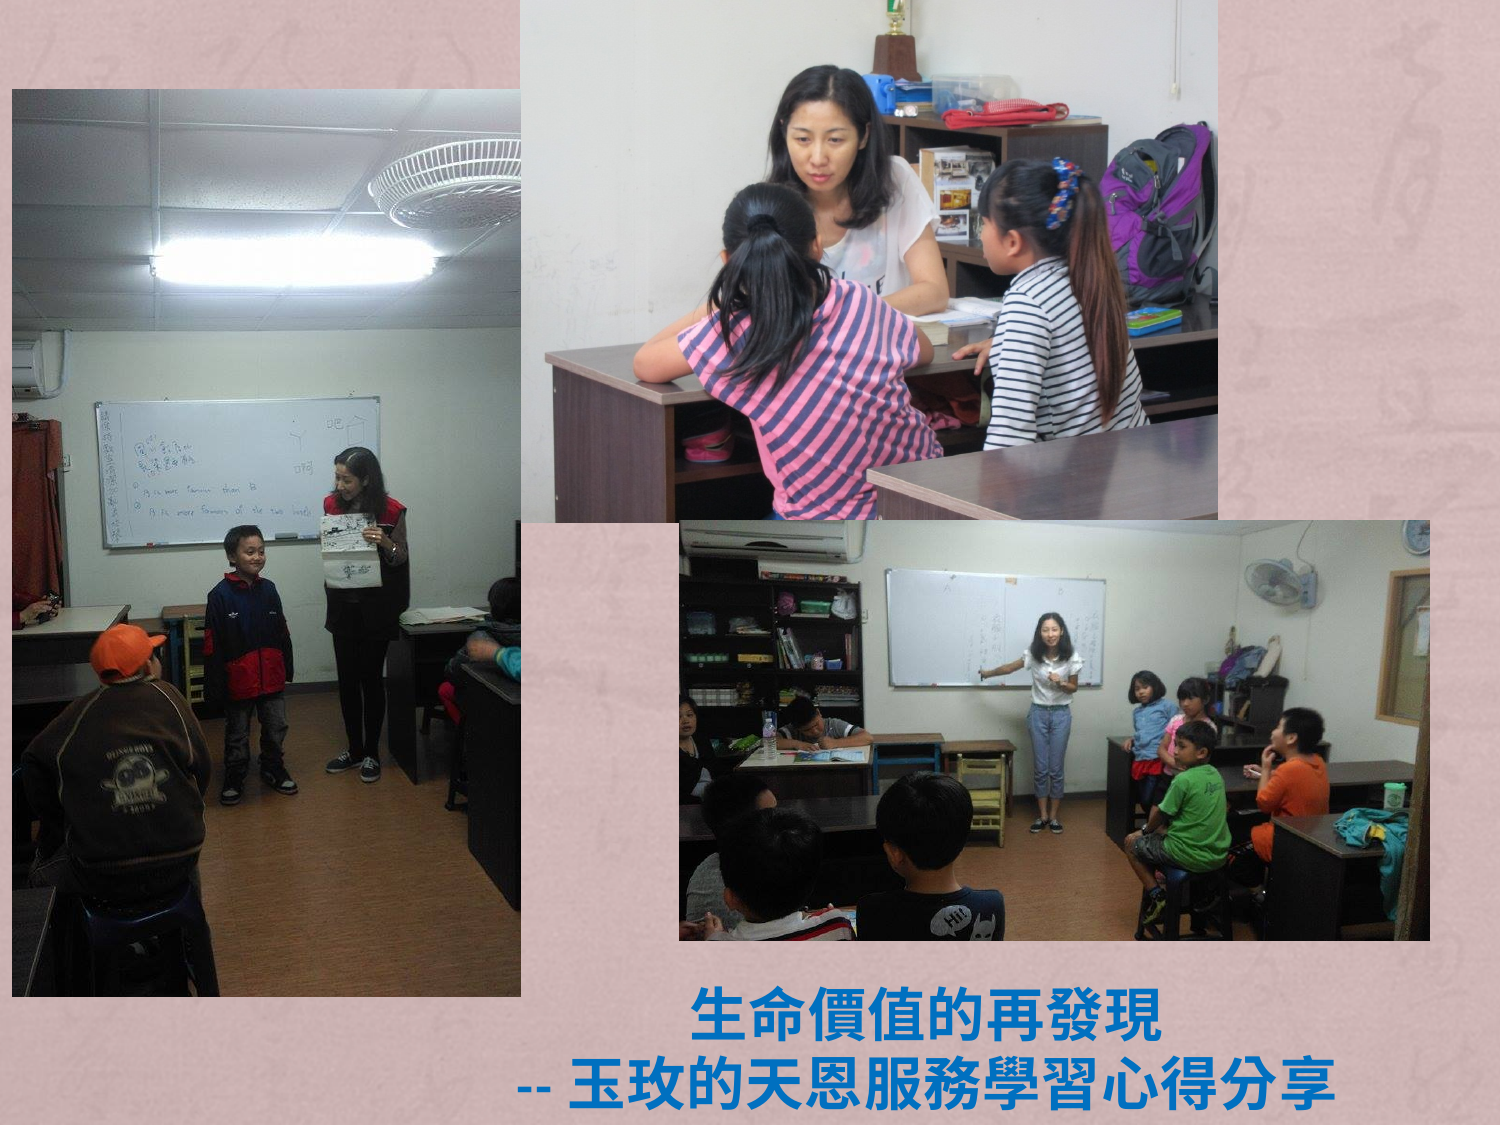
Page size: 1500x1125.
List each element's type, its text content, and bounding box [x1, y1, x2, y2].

picture [520, 0, 1218, 524]
picture [12, 89, 522, 997]
picture [678, 519, 1430, 941]
title 生命價值的再發現 --玉玫的天恩服務學習心得分享 [419, 912, 1435, 1125]
